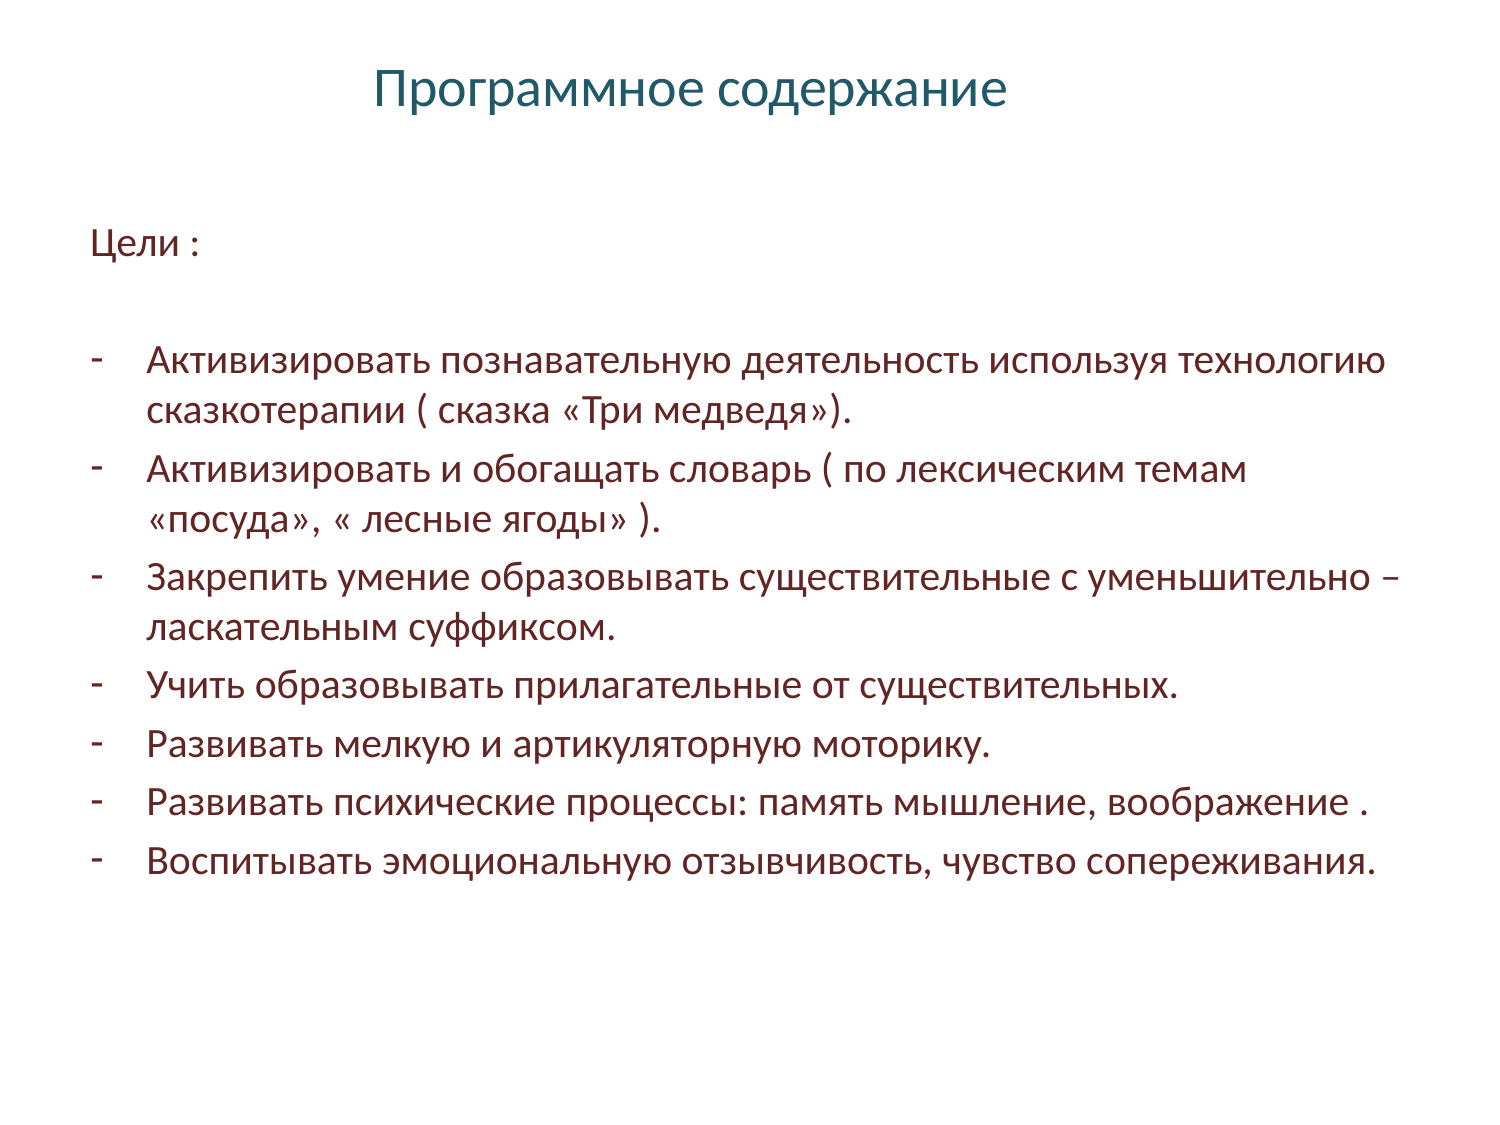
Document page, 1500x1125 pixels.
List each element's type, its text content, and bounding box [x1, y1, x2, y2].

list Цели : Активизировать познавательную деятельность используя технологию сказкотерапии ( сказка «Три медведя»). Активизировать и обогащать словарь ( по лексическим темам «посуда», « лесные ягоды» ). Закрепить умение образовывать существительные с уменьшительно – ласкательным суффиксом. Учить образовывать прилагательные от существительных. Развивать мелкую и артикуляторную моторику. Развивать психические процессы: память мышление, воображение . Воспитывать эмоциональную отзывчивость, чувство сопереживания. [75, 149, 1425, 1005]
title Программное содержание [253, 42, 1128, 126]
